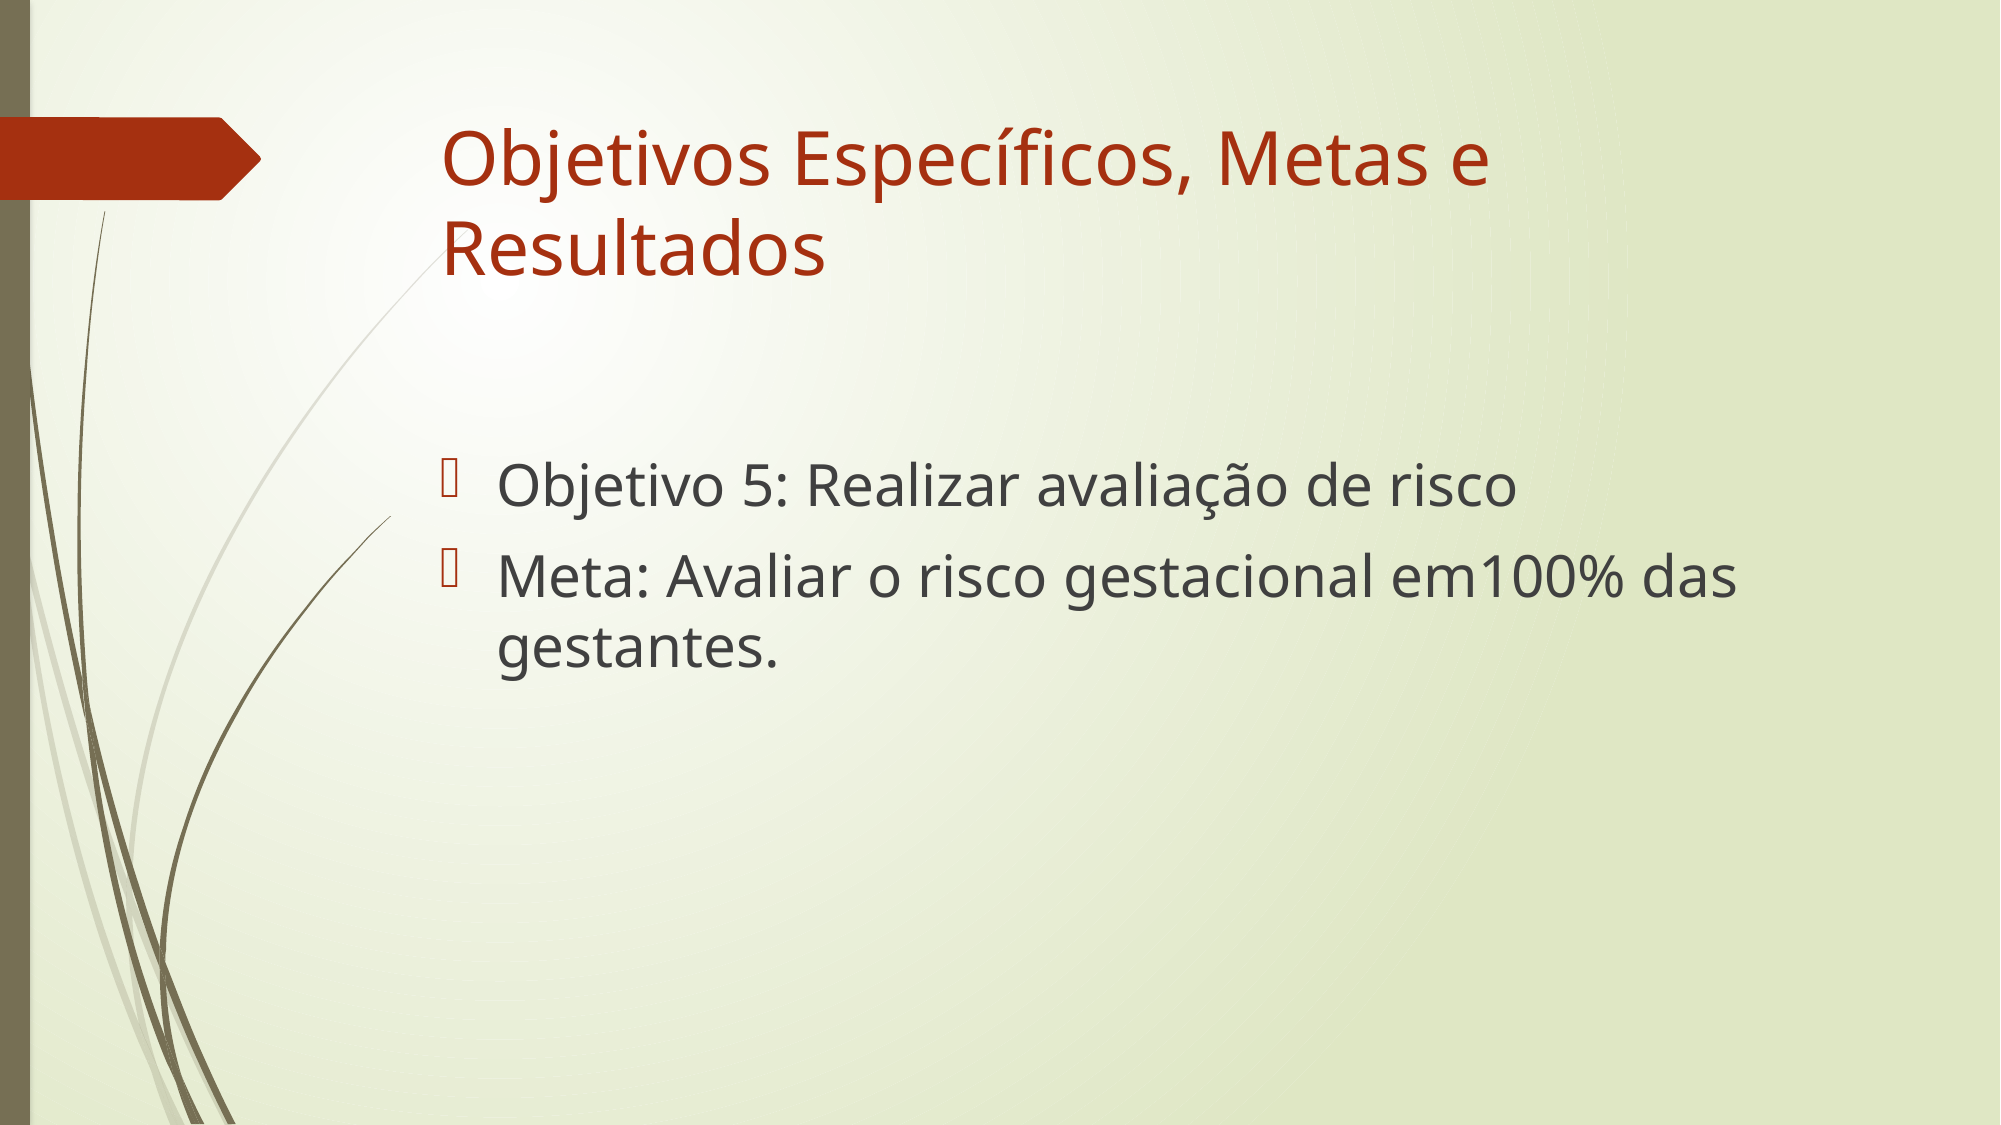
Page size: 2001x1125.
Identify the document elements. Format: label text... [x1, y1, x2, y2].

title Objetivos Específicos, Metas e Resultados [425, 102, 1888, 313]
list Objetivo 5: Realizar avaliação de risco Meta: Avaliar o risco gestacional em100% das gestantes. [424, 350, 1888, 970]
